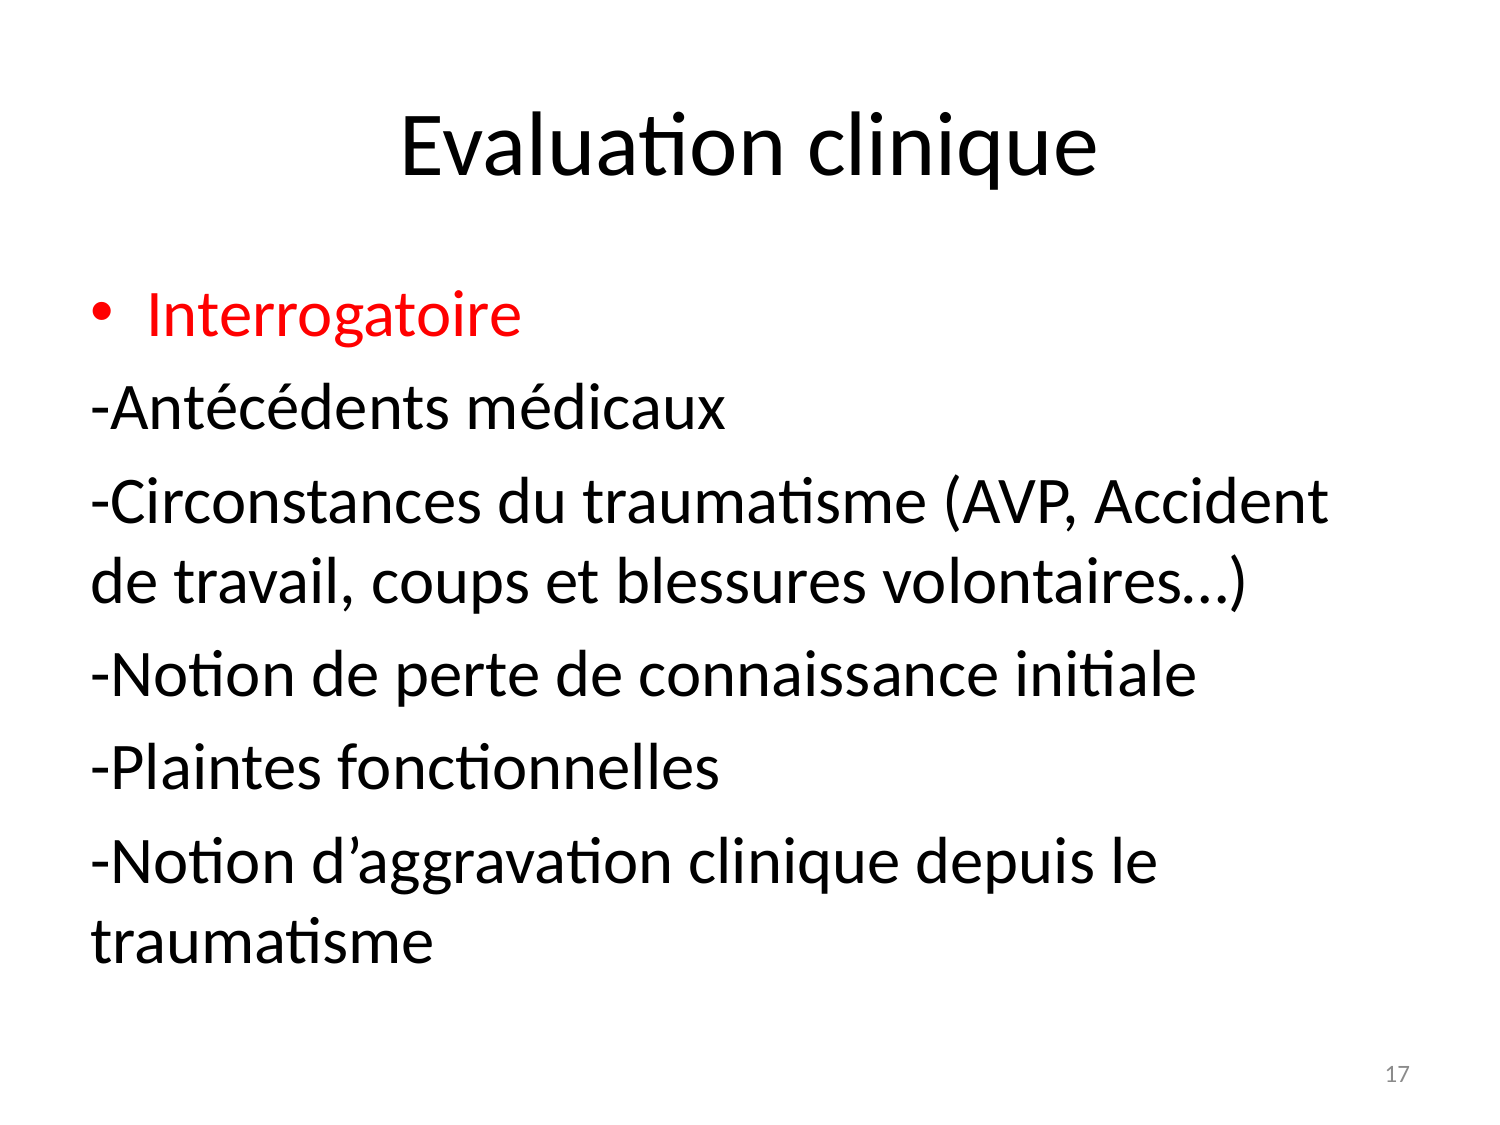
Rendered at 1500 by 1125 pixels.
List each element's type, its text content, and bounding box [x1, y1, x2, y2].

slide_number 17 [1074, 1042, 1425, 1103]
title Evaluation clinique [75, 45, 1425, 233]
list Interrogatoire -Antécédents médicaux -Circonstances du traumatisme (AVP, Accident de travail, coups et blessures volontaires…) -Notion de perte de connaissance initiale -Plaintes fonctionnelles -Notion d’aggravation clinique depuis le traumatisme [75, 262, 1425, 1005]
